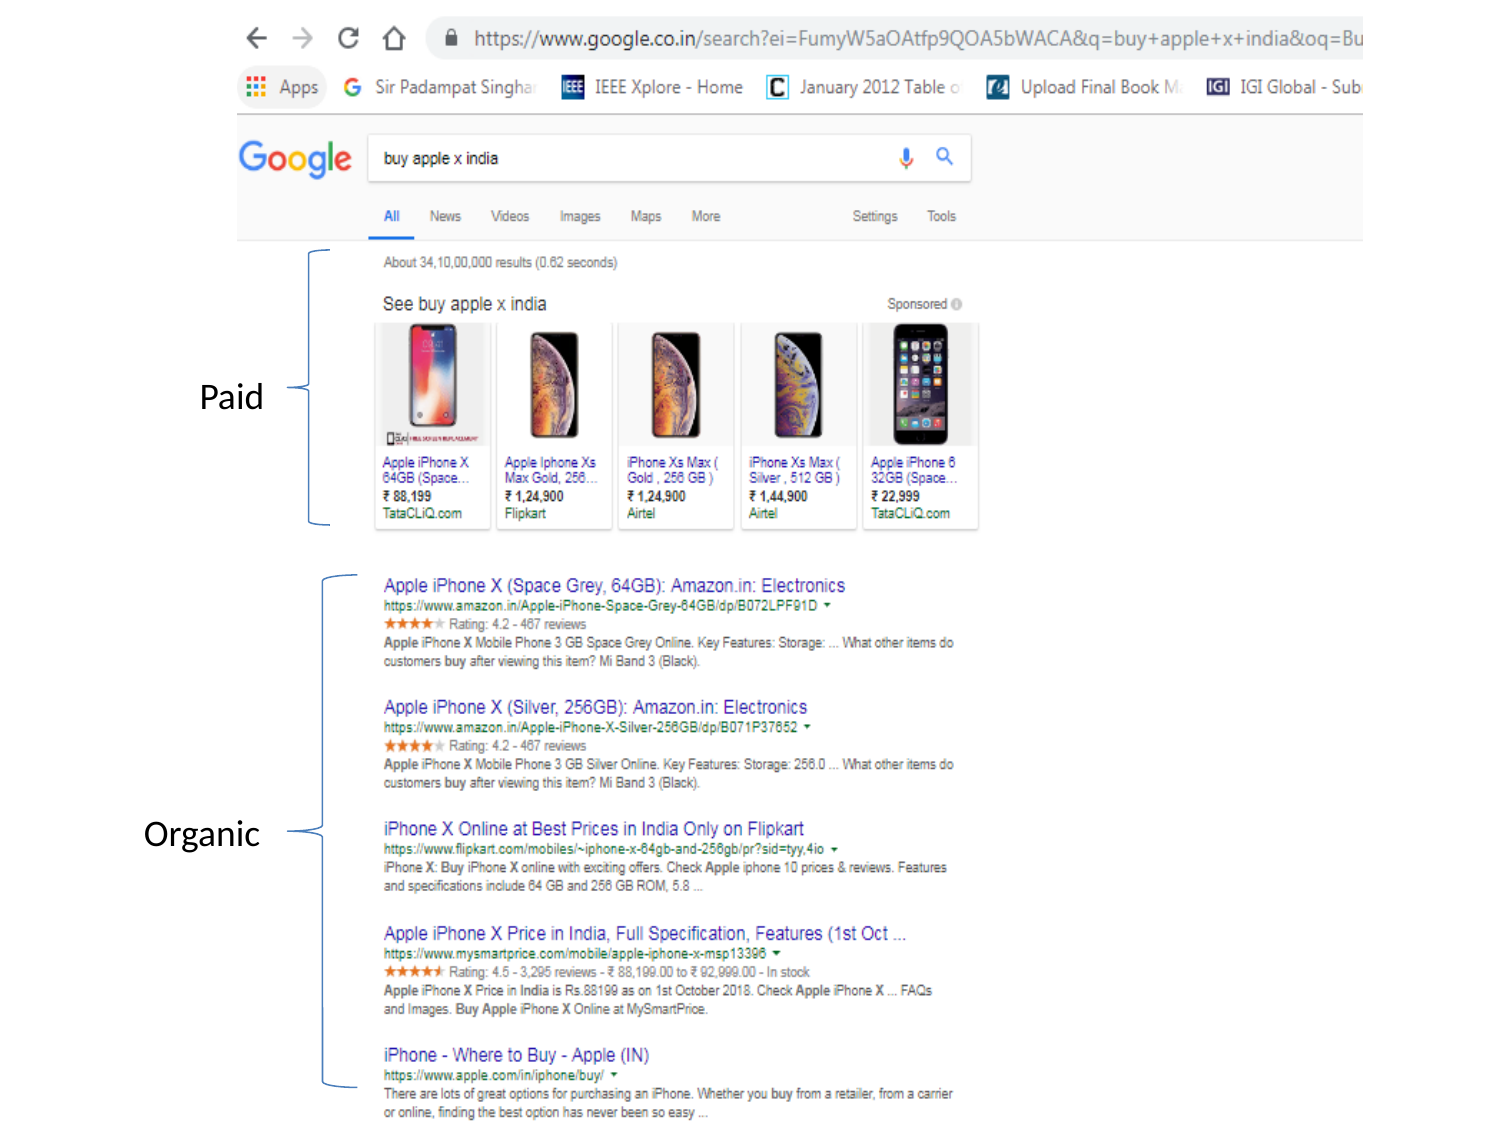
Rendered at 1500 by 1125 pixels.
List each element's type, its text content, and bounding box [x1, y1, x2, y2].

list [237, 12, 1363, 1125]
text_box Organic [87, 801, 232, 862]
text_box Paid [99, 364, 232, 425]
